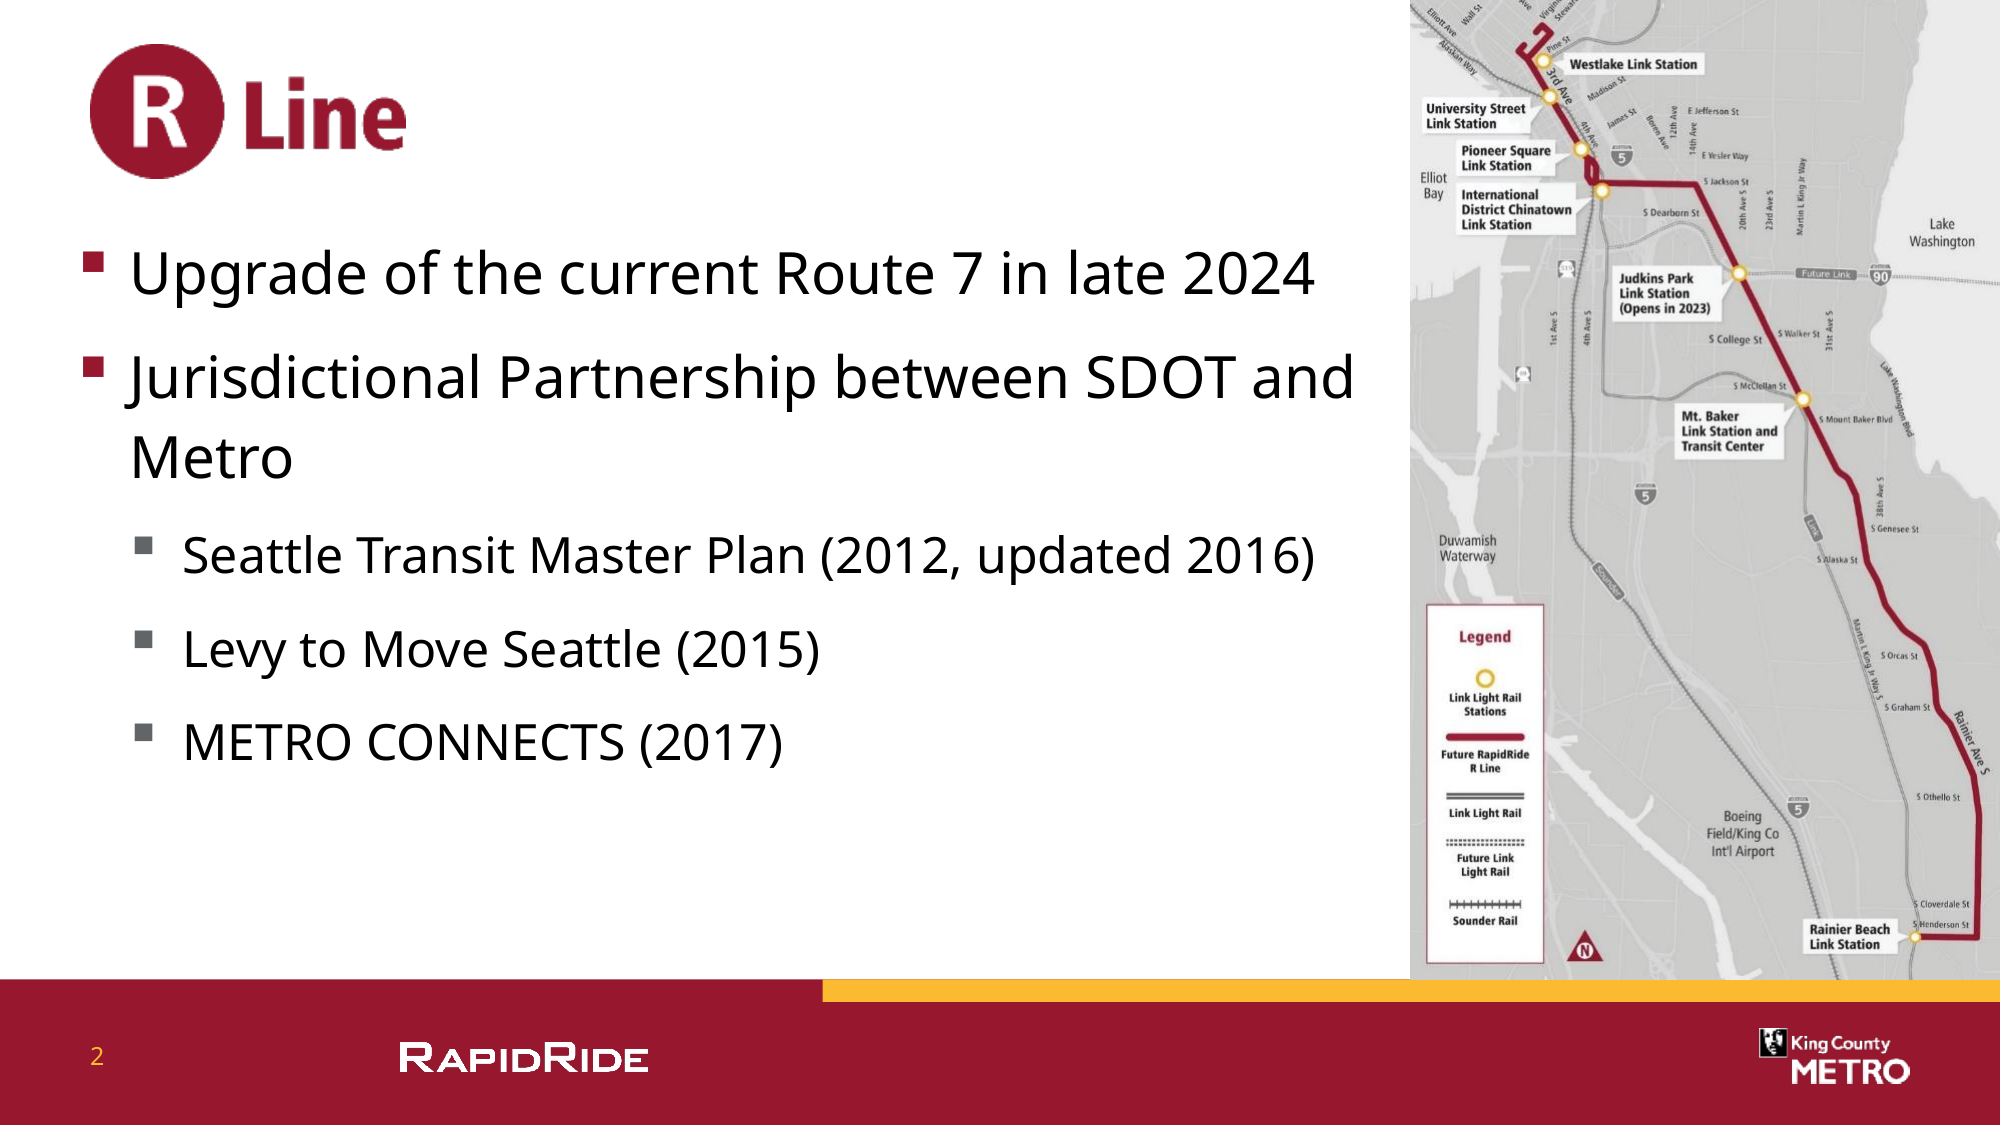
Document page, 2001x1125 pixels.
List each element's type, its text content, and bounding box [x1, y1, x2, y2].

picture [1410, 0, 2000, 980]
picture [1759, 1028, 1910, 1084]
list Upgrade of the current Route 7 in late 2024 Jurisdictional Partnership between SDOT and Metro Seattle Transit Master Plan (2012, updated 2016) Levy to Move Seattle (2015) METRO CONNECTS (2017) [77, 226, 1367, 893]
picture [400, 1042, 648, 1072]
picture [89, 44, 406, 180]
slide_number 2 [90, 1035, 150, 1080]
